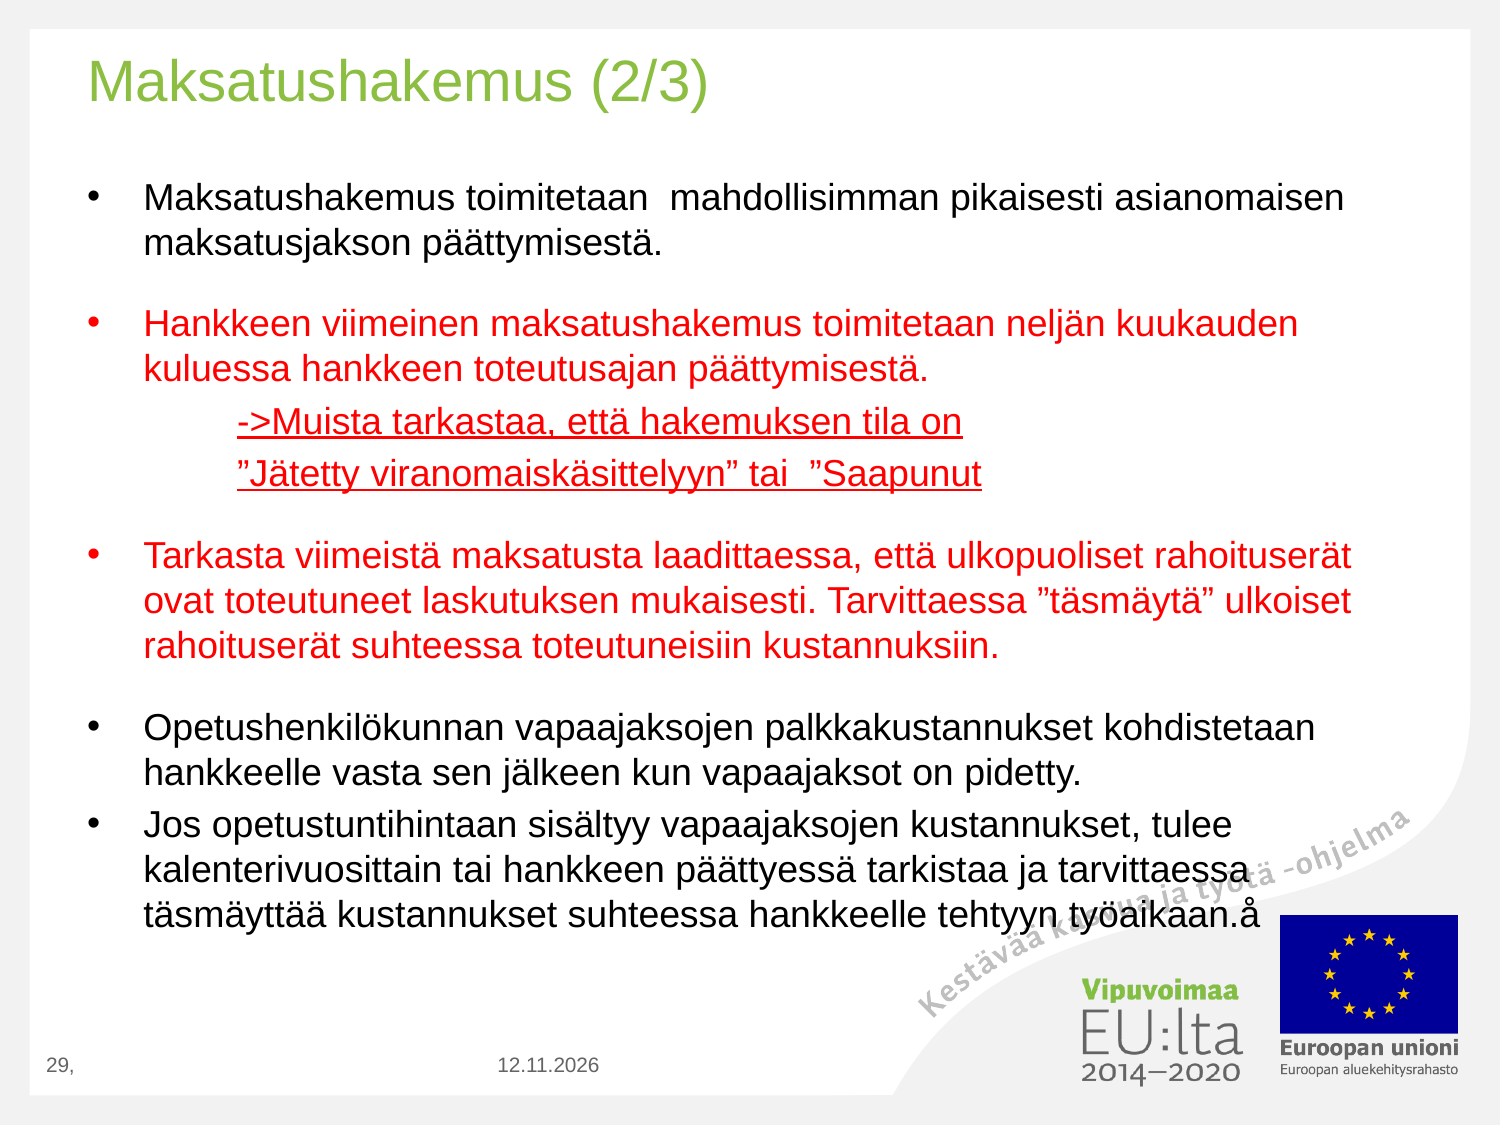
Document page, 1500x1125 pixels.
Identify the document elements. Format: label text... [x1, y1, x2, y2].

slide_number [437, 1035, 615, 1094]
picture [0, 0, 1500, 1125]
title Maksatushakemus (2/3) [87, 42, 1410, 115]
slide_number 29, [31, 1035, 102, 1094]
list Maksatushakemus toimitetaan mahdollisimman pikaisesti asianomaisen maksatusjakson päättymisestä. Hankkeen viimeinen maksatushakemus toimitetaan neljän kuukauden kuluessa hankkeen toteutusajan päättymisestä. ->Muista tarkastaa, että hakemuksen tila on ”Jätetty viranomaiskäsittelyyn” tai ”Saapunut Tarkasta viimeistä maksatusta laadittaessa, että ulkopuoliset rahoituserät ovat toteutuneet laskutuksen mukaisesti. Tarvittaessa ”täsmäytä” ulkoiset rahoituserät suhteessa toteutuneisiin kustannuksiin. Opetushenkilökunnan vapaajaksojen palkkakustannukset kohdistetaan hankkeelle vasta sen jälkeen kun vapaajaksot on pidetty. Jos opetustuntihintaan sisältyy vapaajaksojen kustannukset, tulee kalenterivuosittain tai hankkeen päättyessä tarkistaa ja tarvittaessa täsmäyttää kustannukset suhteessa hankkeelle tehtyyn työaikaan.å [87, 172, 1410, 817]
